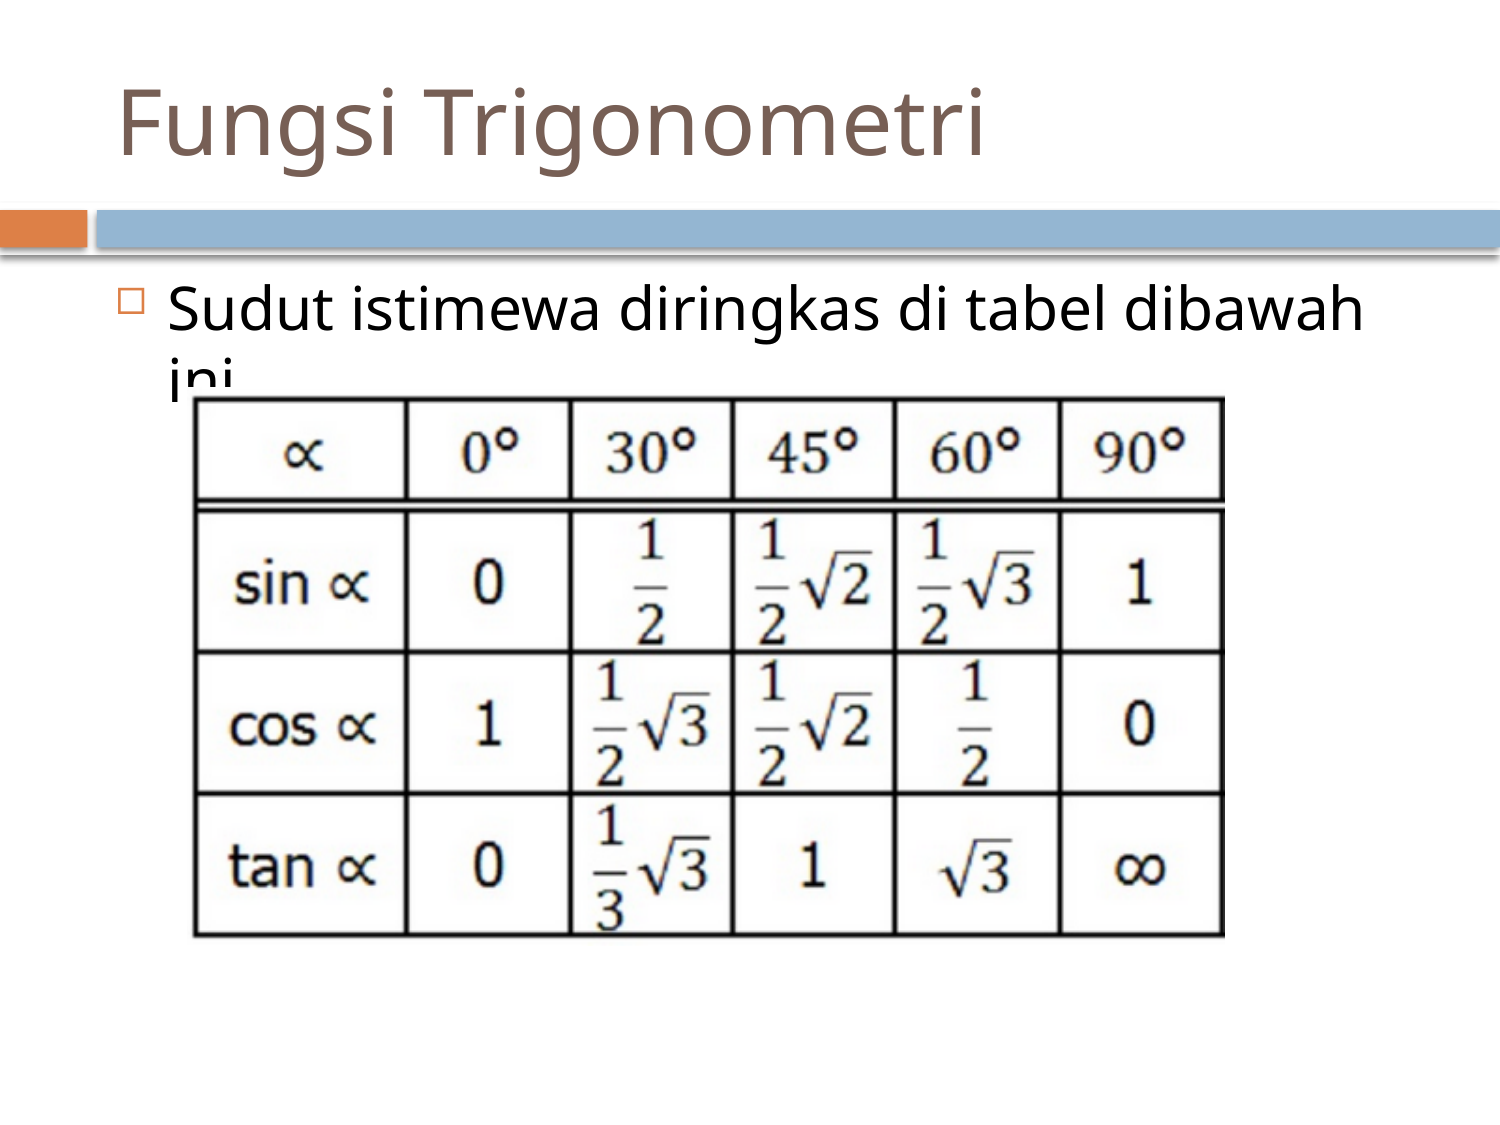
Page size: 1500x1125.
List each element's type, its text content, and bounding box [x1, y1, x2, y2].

title Fungsi Trigonometri [100, 37, 1438, 200]
list Sudut istimewa diringkas di tabel dibawah ini [100, 262, 1438, 1000]
picture [187, 387, 1226, 946]
